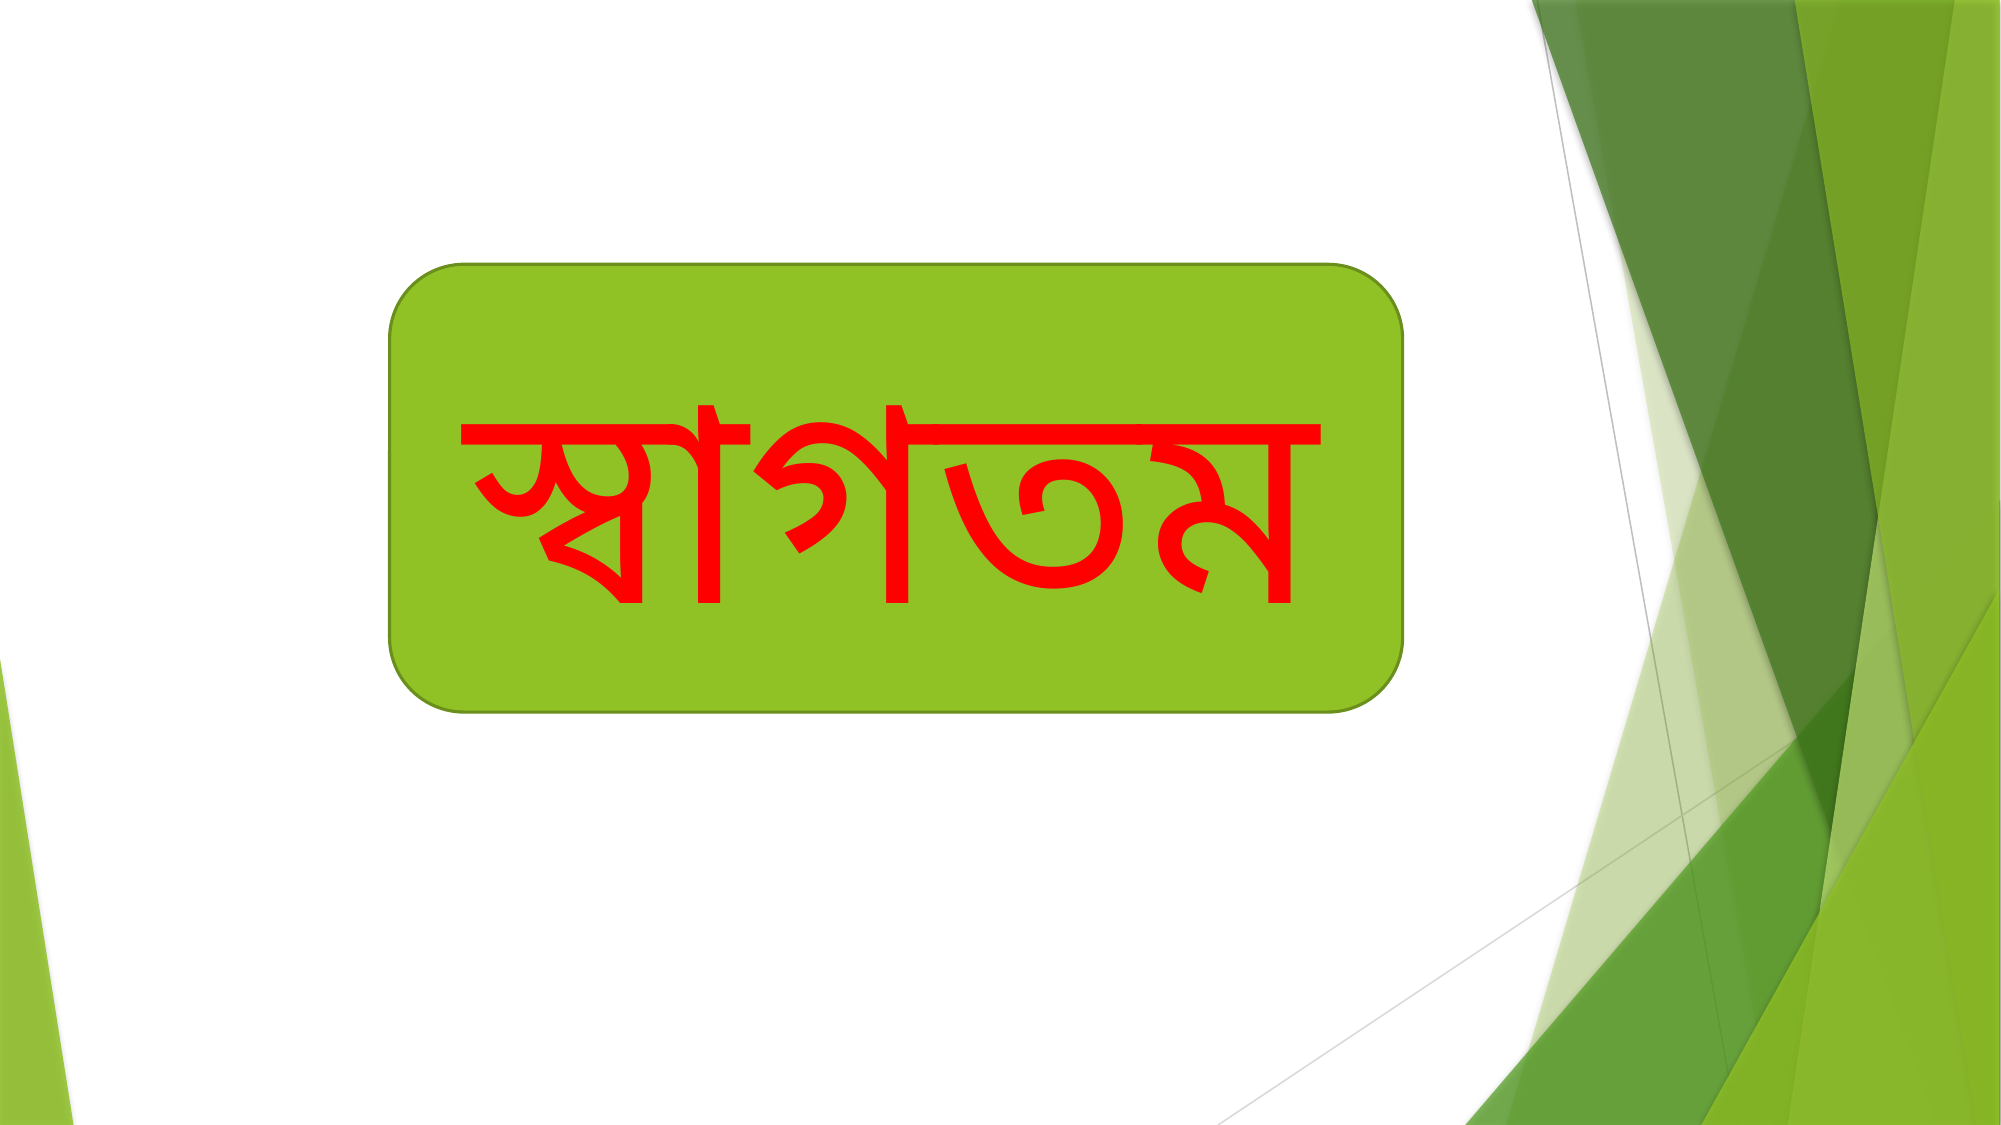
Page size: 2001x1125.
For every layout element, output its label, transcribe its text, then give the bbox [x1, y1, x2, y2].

text_box স্বাগতম [387, 262, 1405, 714]
